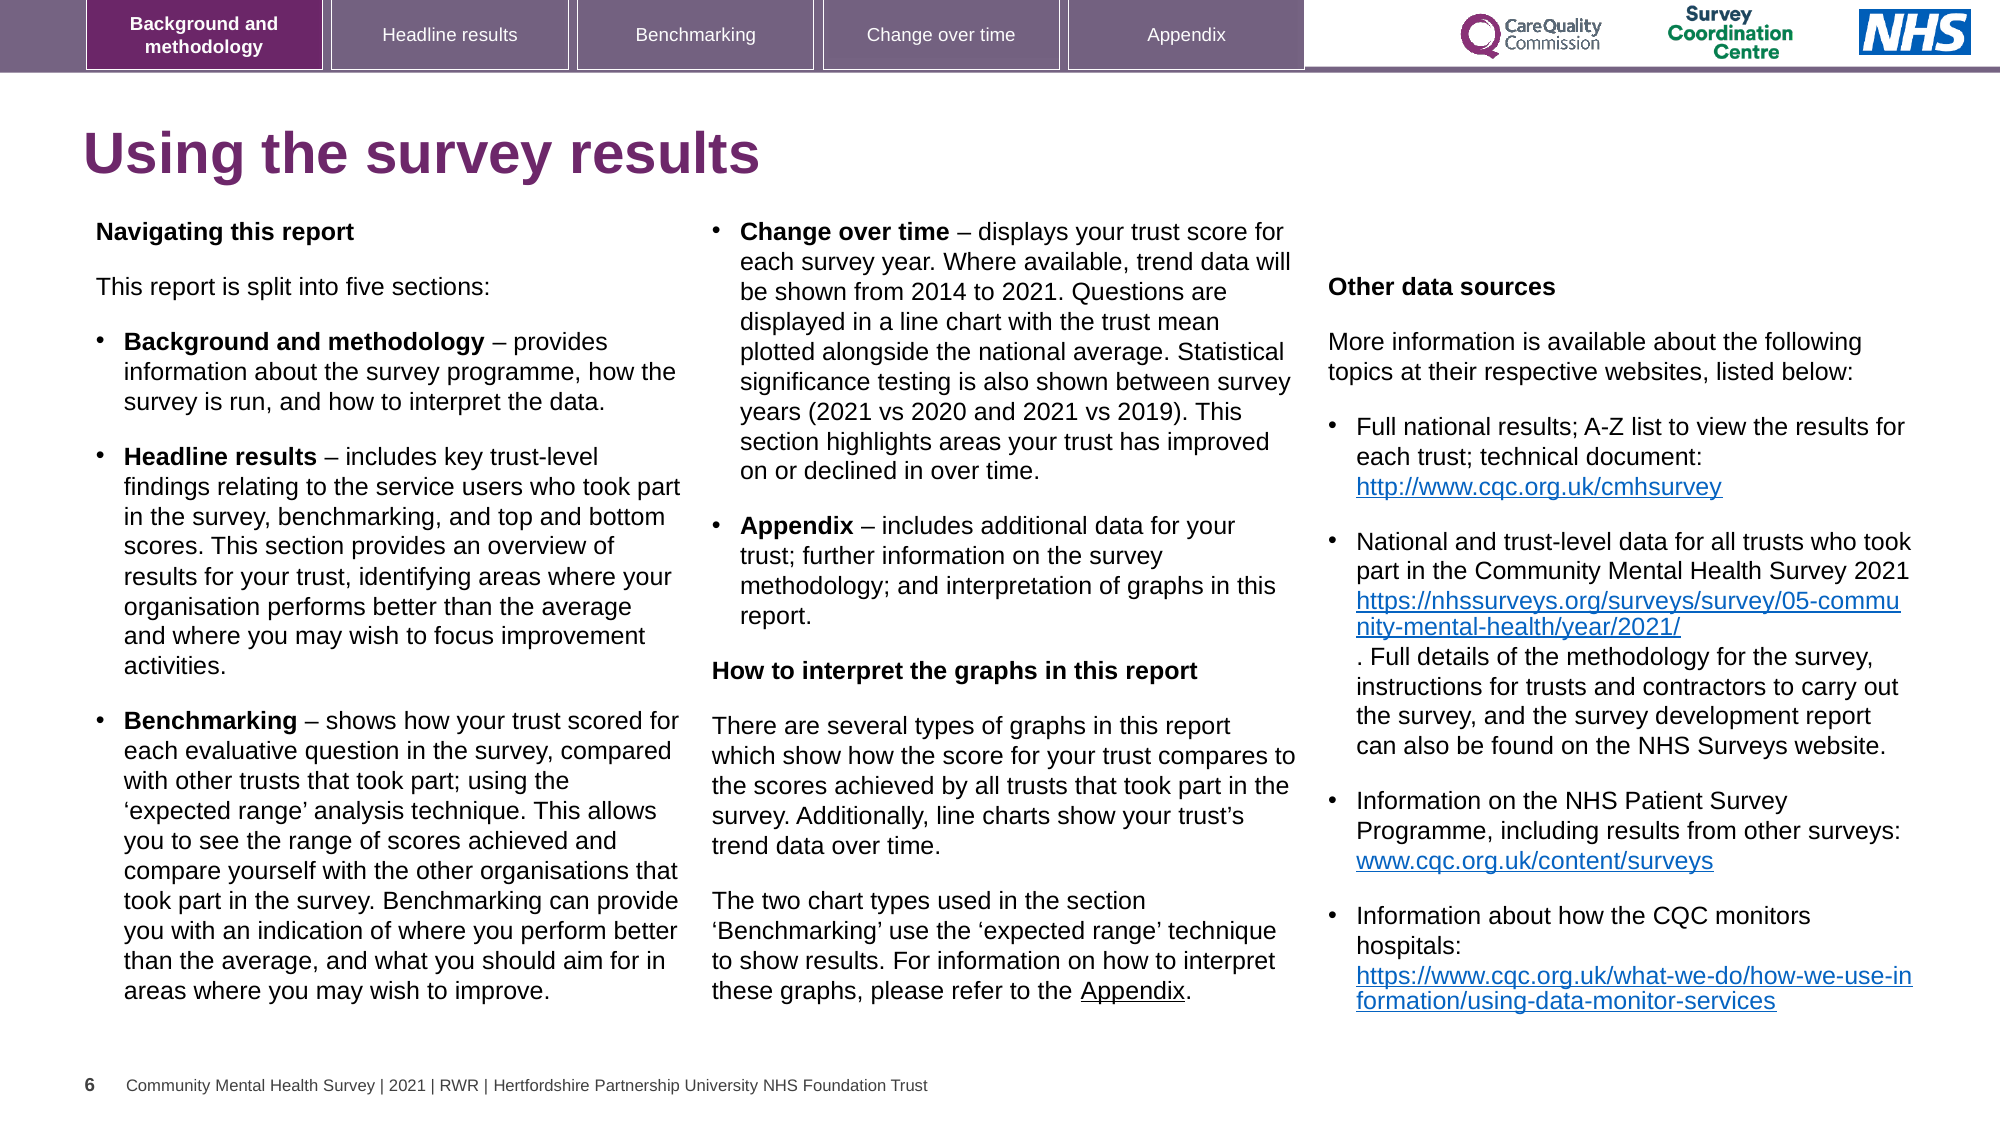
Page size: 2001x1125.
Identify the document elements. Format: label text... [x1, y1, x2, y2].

picture [1859, 9, 1971, 55]
picture [1666, 3, 1794, 61]
text_box Navigating this report This report is split into five sections: Background and methodology – provides information about the survey programme, how the survey is run, and how to interpret the data. Headline results – includes key trust-level findings relating to the service users who took part in the survey, benchmarking, and top and bottom scores. This section provides an overview of results for your trust, identifying areas where your organisation performs better than the average and where you may wish to focus improvement activities. Benchmarking – shows how your trust scored for each evaluative question in the survey, compared with other trusts that took part; using the ‘expected range’ analysis technique. This allows you to see the range of scores achieved and compare yourself with the other organisations that took part in the survey. Benchmarking can provide you with an indication of where you perform better than the average, and what you should aim for in areas where you may wish to improve. Change over time – displays your trust score for each survey year. Where available, trend data will be shown from 2014 to 2021. Questions are displayed in a line chart with the trust mean plotted alongside the national average. Statistical significance testing is also shown between survey years (2021 vs 2020 and 2021 vs 2019). This section highlights areas your trust has improved on or declined in over time. Appendix – includes additional data for your trust; further information on the survey methodology; and interpretation of graphs in this report. How to interpret the graphs in this report There are several types of graphs in this report which show how the score for your trust compares to the scores achieved by all trusts that took part in the survey. Additionally, line charts show your trust’s trend data over time. The two chart types used in the section ‘Benchmarking’ use the ‘expected range’ technique to show results. For information on how to interpret these graphs, please refer to the Appendix. Other data sources More information is available about the following topics at their respective websites, listed below: Full national results; A-Z list to view the results for each trust; technical document: http://www.cqc.org.uk/cmhsurvey National and trust-level data for all trusts who took part in the Community Mental Health Survey 2021 https://nhssurveys.org/surveys/survey/05-community-mental-health/year/2021/. Full details of the methodology for the survey, instructions for trusts and contractors to carry out the survey, and the survey development report can also be found on the NHS Surveys website. Information on the NHS Patient Survey Programme, including results from other surveys: www.cqc.org.uk/content/surveys Information about how the CQC monitors hospitals: https://www.cqc.org.uk/what-we-do/how-we-use-information/using-data-monitor-services [81, 208, 1930, 1012]
title Using the survey results [68, 100, 1942, 209]
picture [1460, 13, 1602, 59]
text_box 6 [84, 1065, 122, 1125]
